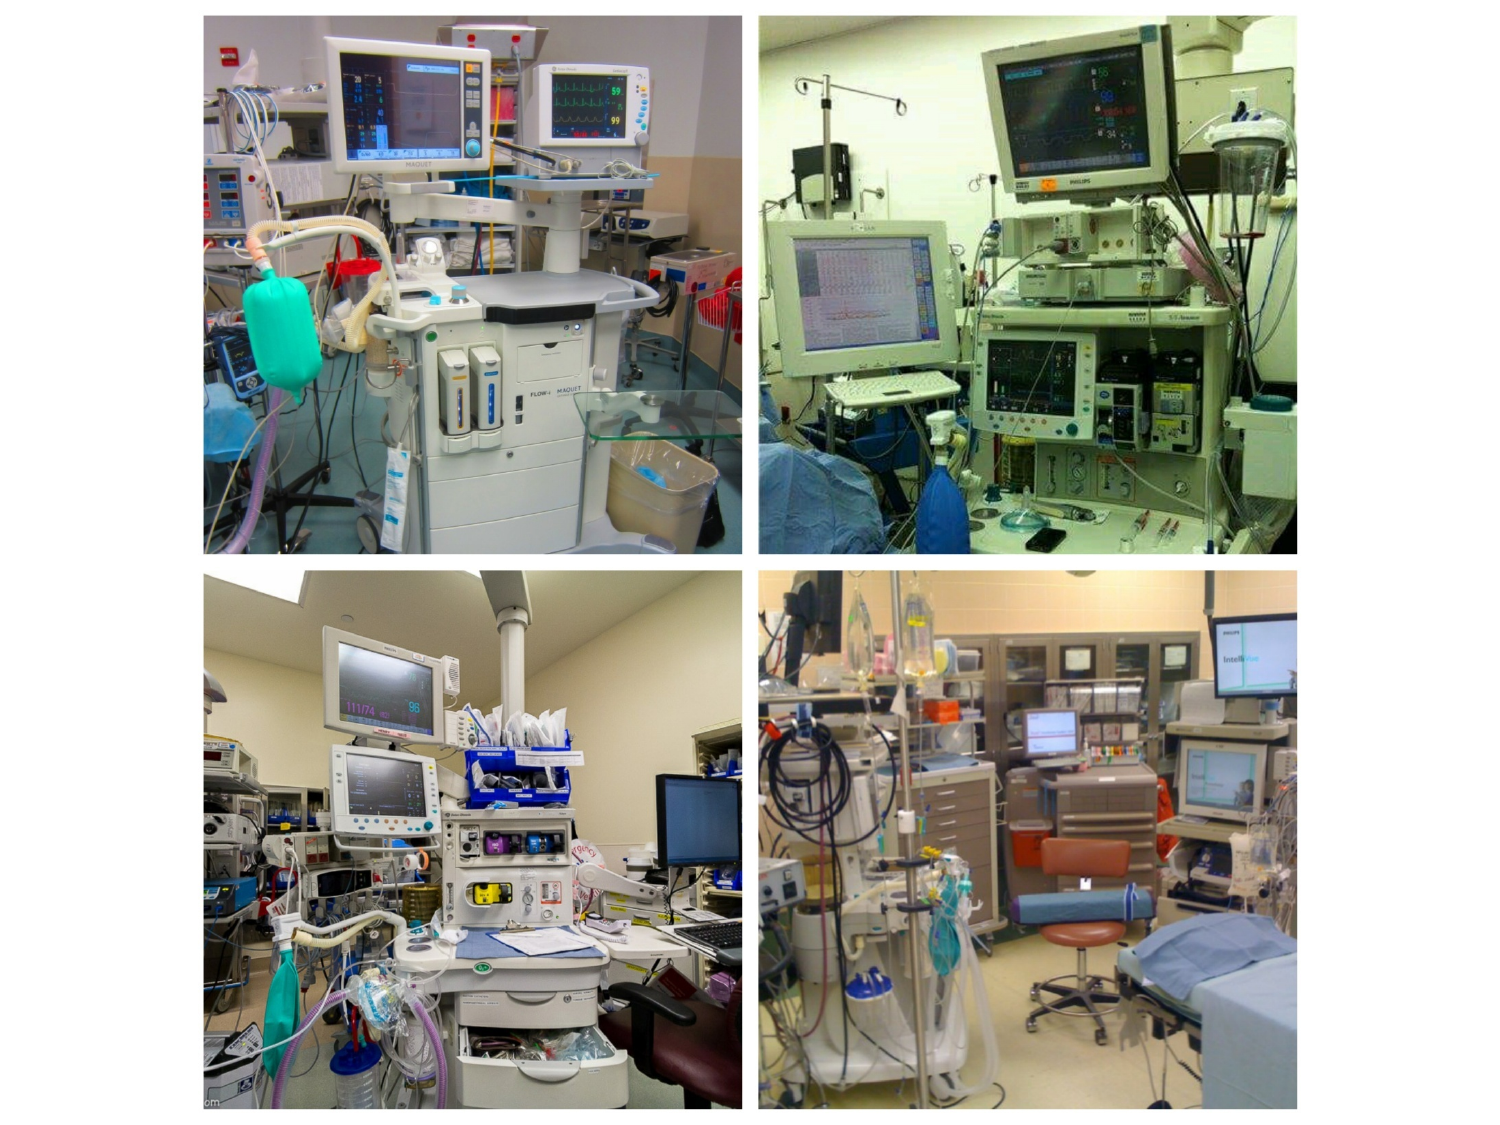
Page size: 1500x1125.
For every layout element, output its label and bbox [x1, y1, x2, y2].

picture [187, 0, 1313, 1125]
